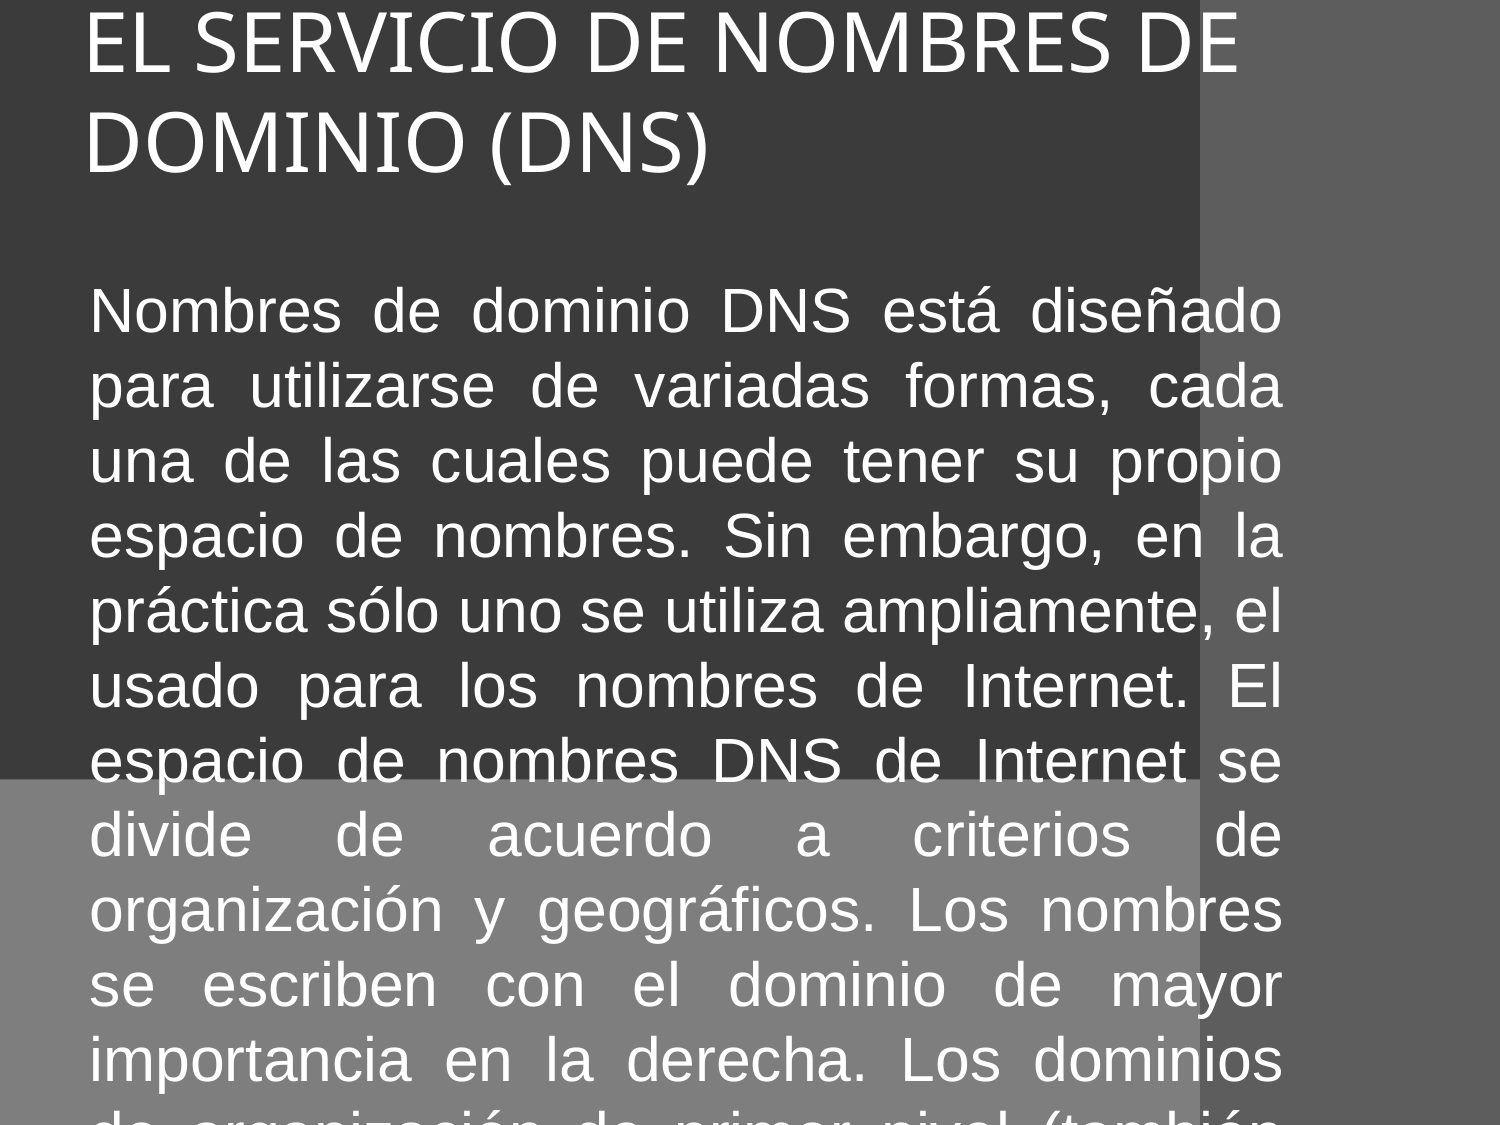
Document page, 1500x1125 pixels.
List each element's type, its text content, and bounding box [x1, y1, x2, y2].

text_box Nombres de dominio DNS está diseñado para utilizarse de variadas formas, cada una de las cuales puede tener su propio espacio de nombres. Sin embargo, en la práctica sólo uno se utiliza ampliamente, el usado para los nombres de Internet. El espacio de nombres DNS de Internet se divide de acuerdo a criterios de organización y geográficos. Los nombres se escriben con el dominio de mayor importancia en la derecha. Los dominios de organización de primer nivel (también llamados dominios genéricos) utilizados actualmente en Internet son: com : Organizaciones comerciales Edu: Universidades y otras instituciones de educación gov: Agencias de gobierno de los EE.UU mil : Organizaciones militares de los EE.UU. net: Principales centros de soporte de la red org: Otras organizaciones no mencionadas anteriormente int: Organizaciones internacionales [74, 262, 1300, 1005]
text_box EL SERVICIO DE NOMBRES DE DOMINIO (DNS) [74, 45, 1300, 233]
